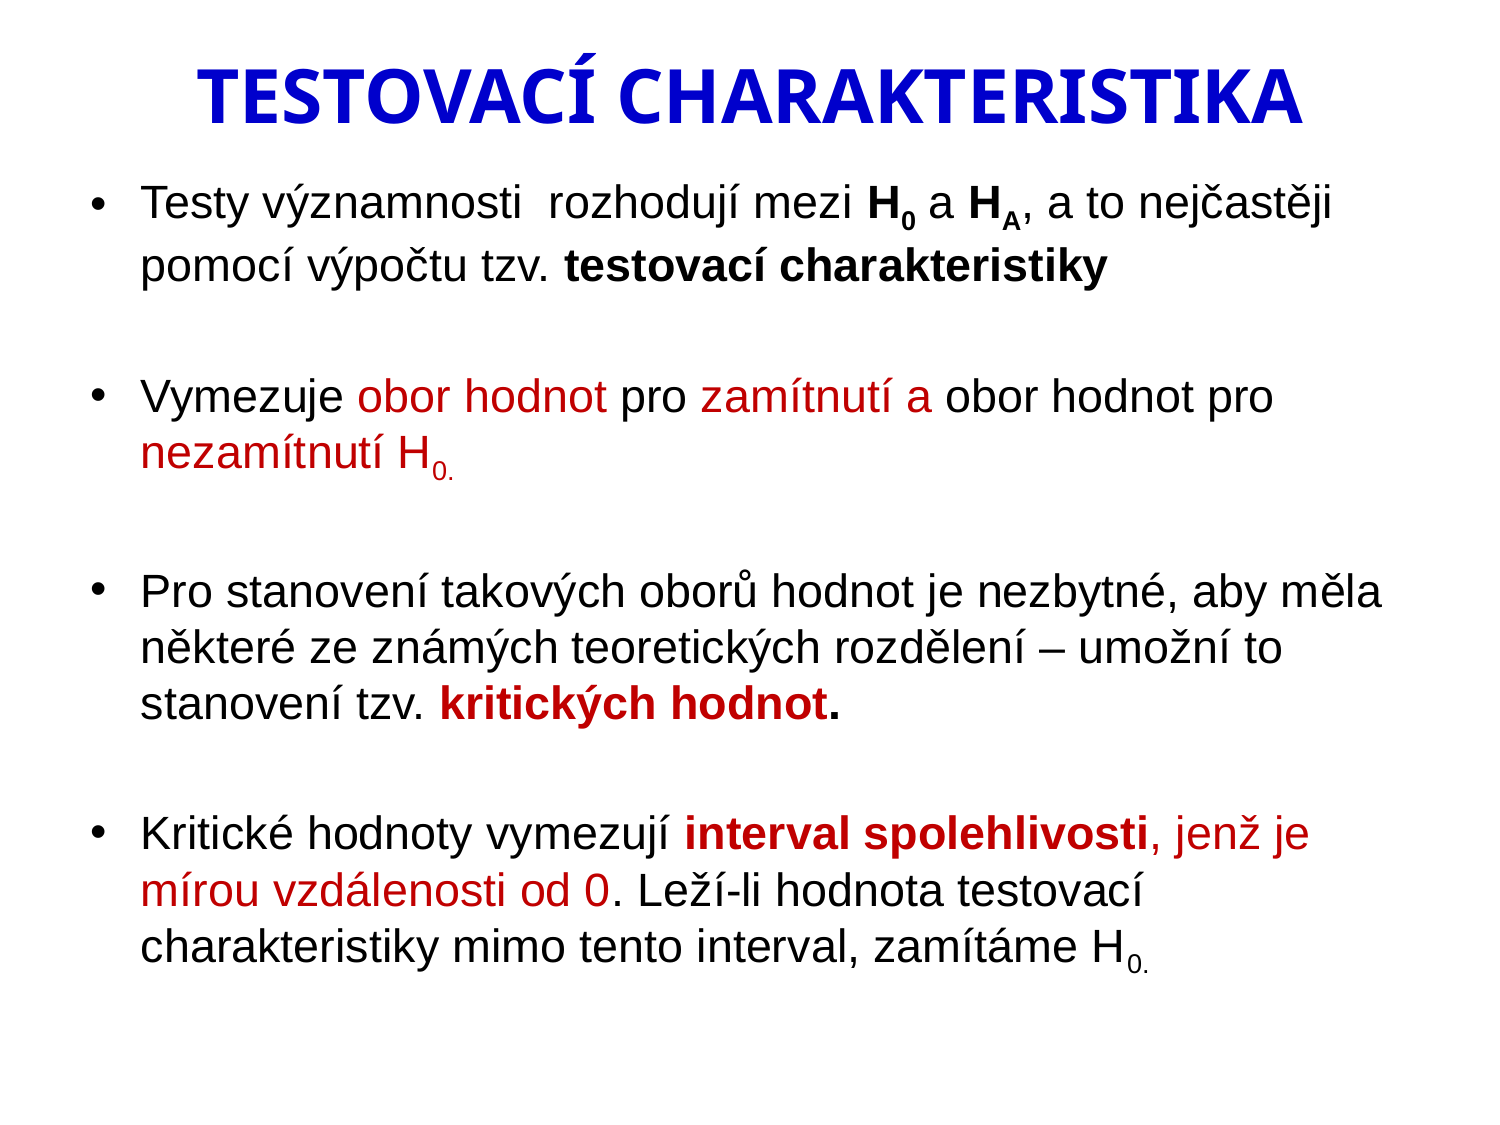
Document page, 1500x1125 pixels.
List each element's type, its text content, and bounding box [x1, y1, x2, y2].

title TESTOVACÍ CHARAKTERISTIKA [74, 44, 1426, 163]
list Testy významnosti rozhodují mezi H0 a HA, a to nejčastěji pomocí výpočtu tzv. testovací charakteristiky Vymezuje obor hodnot pro zamítnutí a obor hodnot pro nezamítnutí H0. Pro stanovení takových oborů hodnot je nezbytné, aby měla některé ze známých teoretických rozdělení – umožní to stanovení tzv. kritických hodnot. Kritické hodnoty vymezují interval spolehlivosti, jenž je mírou vzdálenosti od 0. Leží-li hodnota testovací charakteristiky mimo tento interval, zamítáme H0. [74, 163, 1426, 1055]
